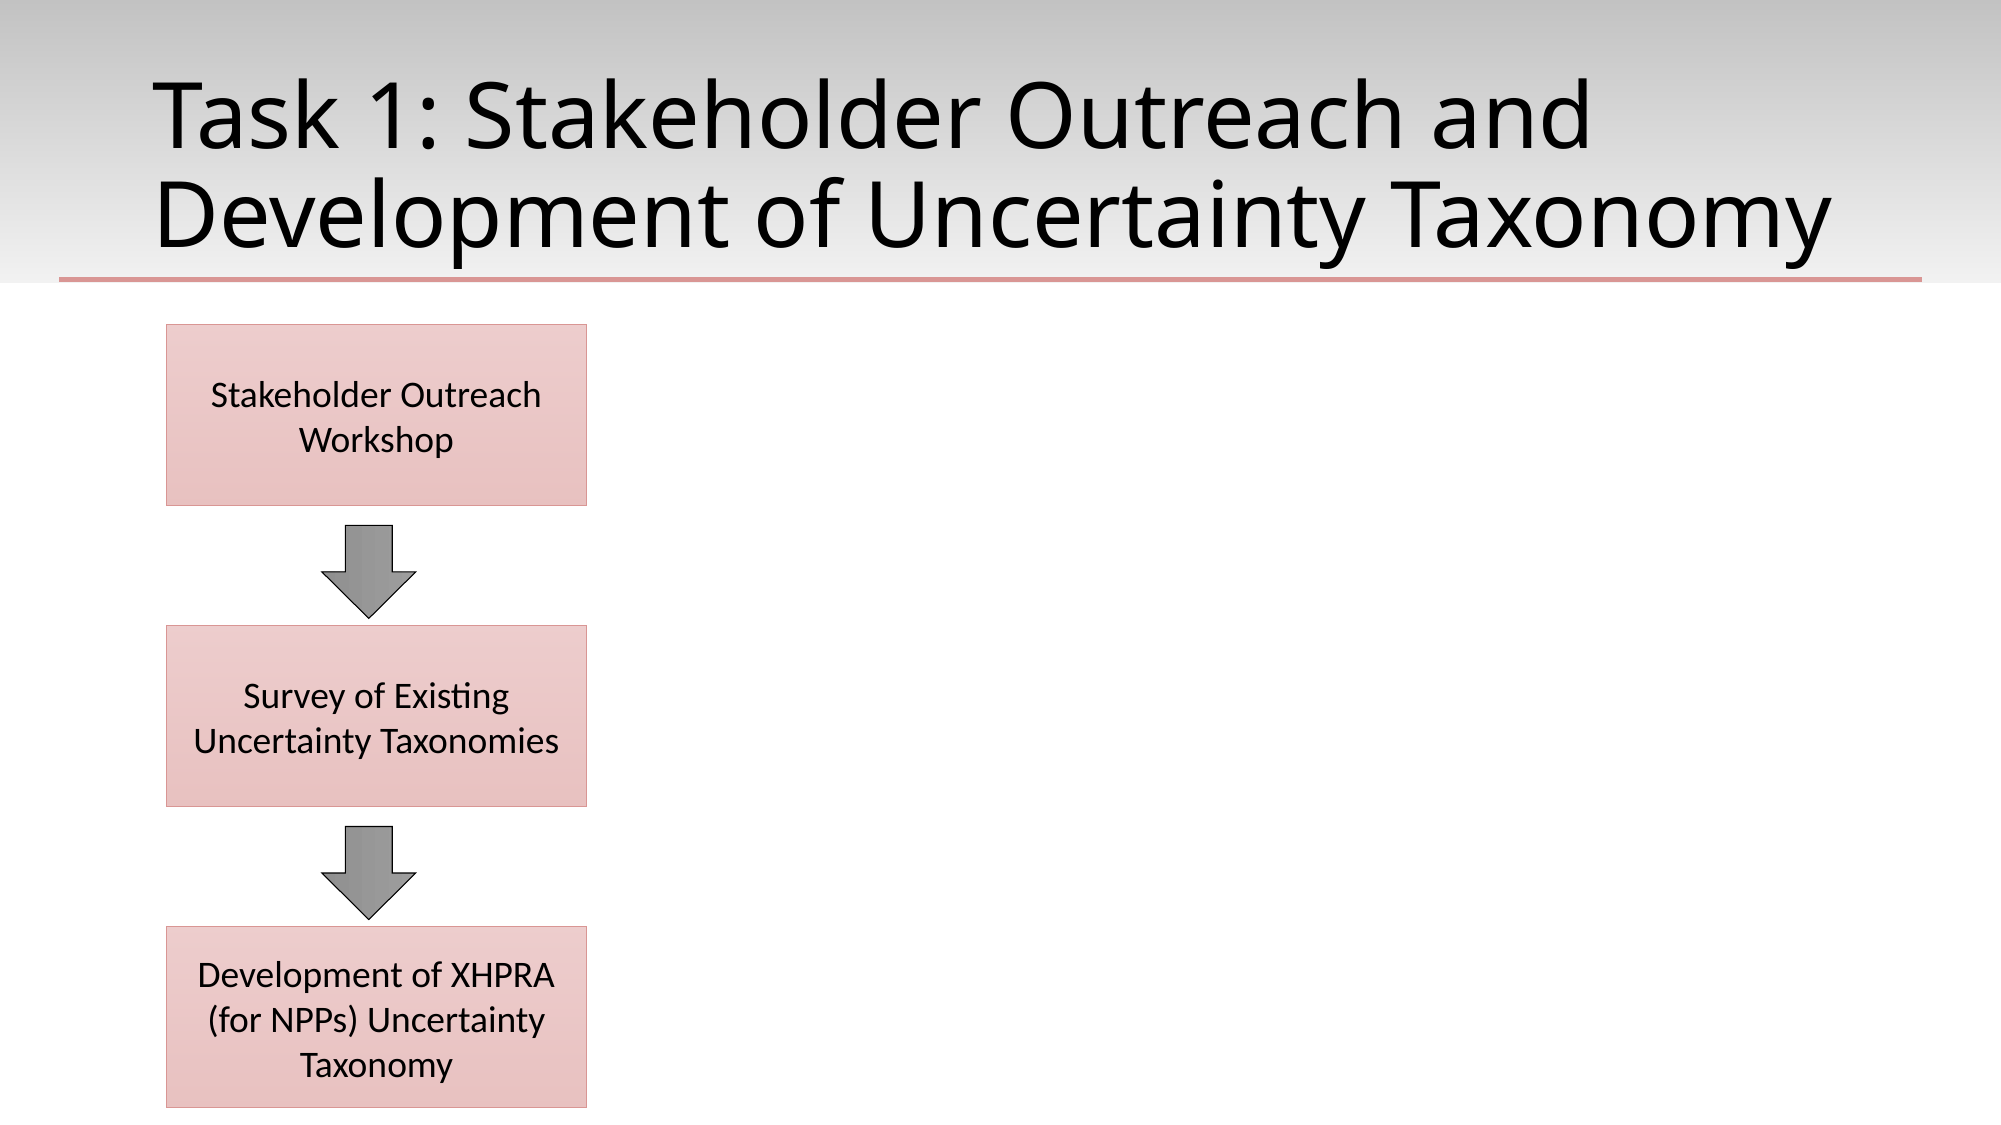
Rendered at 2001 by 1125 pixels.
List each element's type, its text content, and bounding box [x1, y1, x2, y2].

title Task 1: Stakeholder Outreach and Development of Uncertainty Taxonomy [137, 59, 1863, 278]
text_box Stakeholder Outreach Workshop [166, 324, 587, 506]
text_box Development of XHPRA (for NPPs) Uncertainty Taxonomy [166, 926, 587, 1108]
text_box [320, 524, 417, 620]
text_box Survey of Existing Uncertainty Taxonomies [166, 625, 587, 807]
text_box [320, 825, 417, 921]
